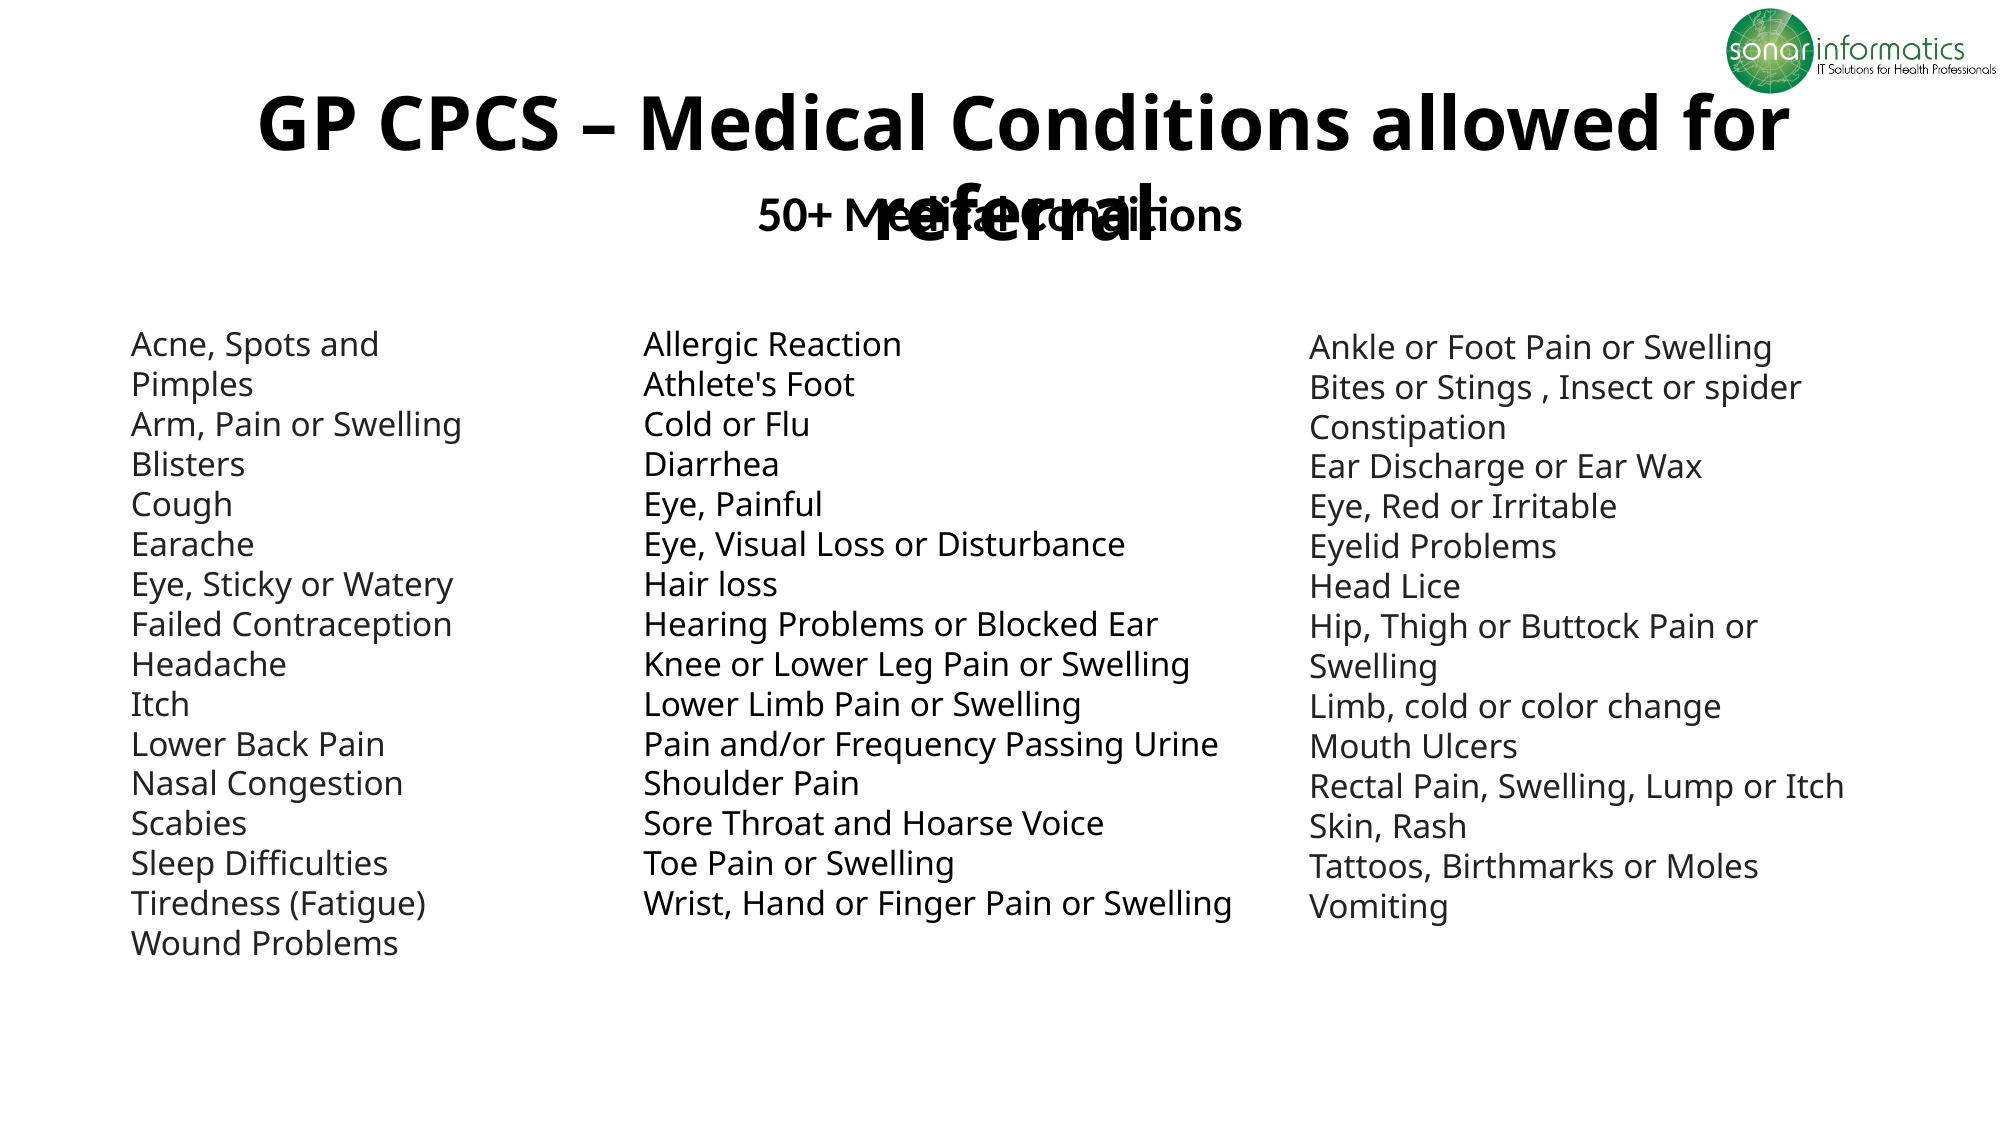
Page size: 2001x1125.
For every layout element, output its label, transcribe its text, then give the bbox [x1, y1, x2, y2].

text_box Allergic Reaction Athlete's Foot Cold or Flu Diarrhea Eye, Painful Eye, Visual Loss or Disturbance Hair loss Hearing Problems or Blocked Ear Knee or Lower Leg Pain or Swelling Lower Limb Pain or Swelling Pain and/or Frequency Passing Urine Shoulder Pain Sore Throat and Hoarse Voice Toe Pain or Swelling Wrist, Hand or Finger Pain or Swelling [628, 315, 1265, 930]
text_box Acne, Spots and Pimples Arm, Pain or Swelling Blisters Cough Earache Eye, Sticky or Watery Failed Contraception Headache Itch Lower Back Pain Nasal Congestion Scabies Sleep Difficulties Tiredness (Fatigue) Wound Problems [115, 315, 504, 1005]
text_box 50+ Medical Conditions [725, 173, 1275, 249]
text_box GP CPCS – Medical Conditions allowed for referral [143, 67, 1906, 263]
picture [1726, 8, 2000, 94]
text_box Ankle or Foot Pain or Swelling Bites or Stings , Insect or spider Constipation Ear Discharge or Ear Wax Eye, Red or Irritable Eyelid Problems Head Lice Hip, Thigh or Buttock Pain or Swelling Limb, cold or color change Mouth Ulcers Rectal Pain, Swelling, Lump or Itch Skin, Rash Tattoos, Birthmarks or Moles Vomiting [1294, 318, 1879, 968]
